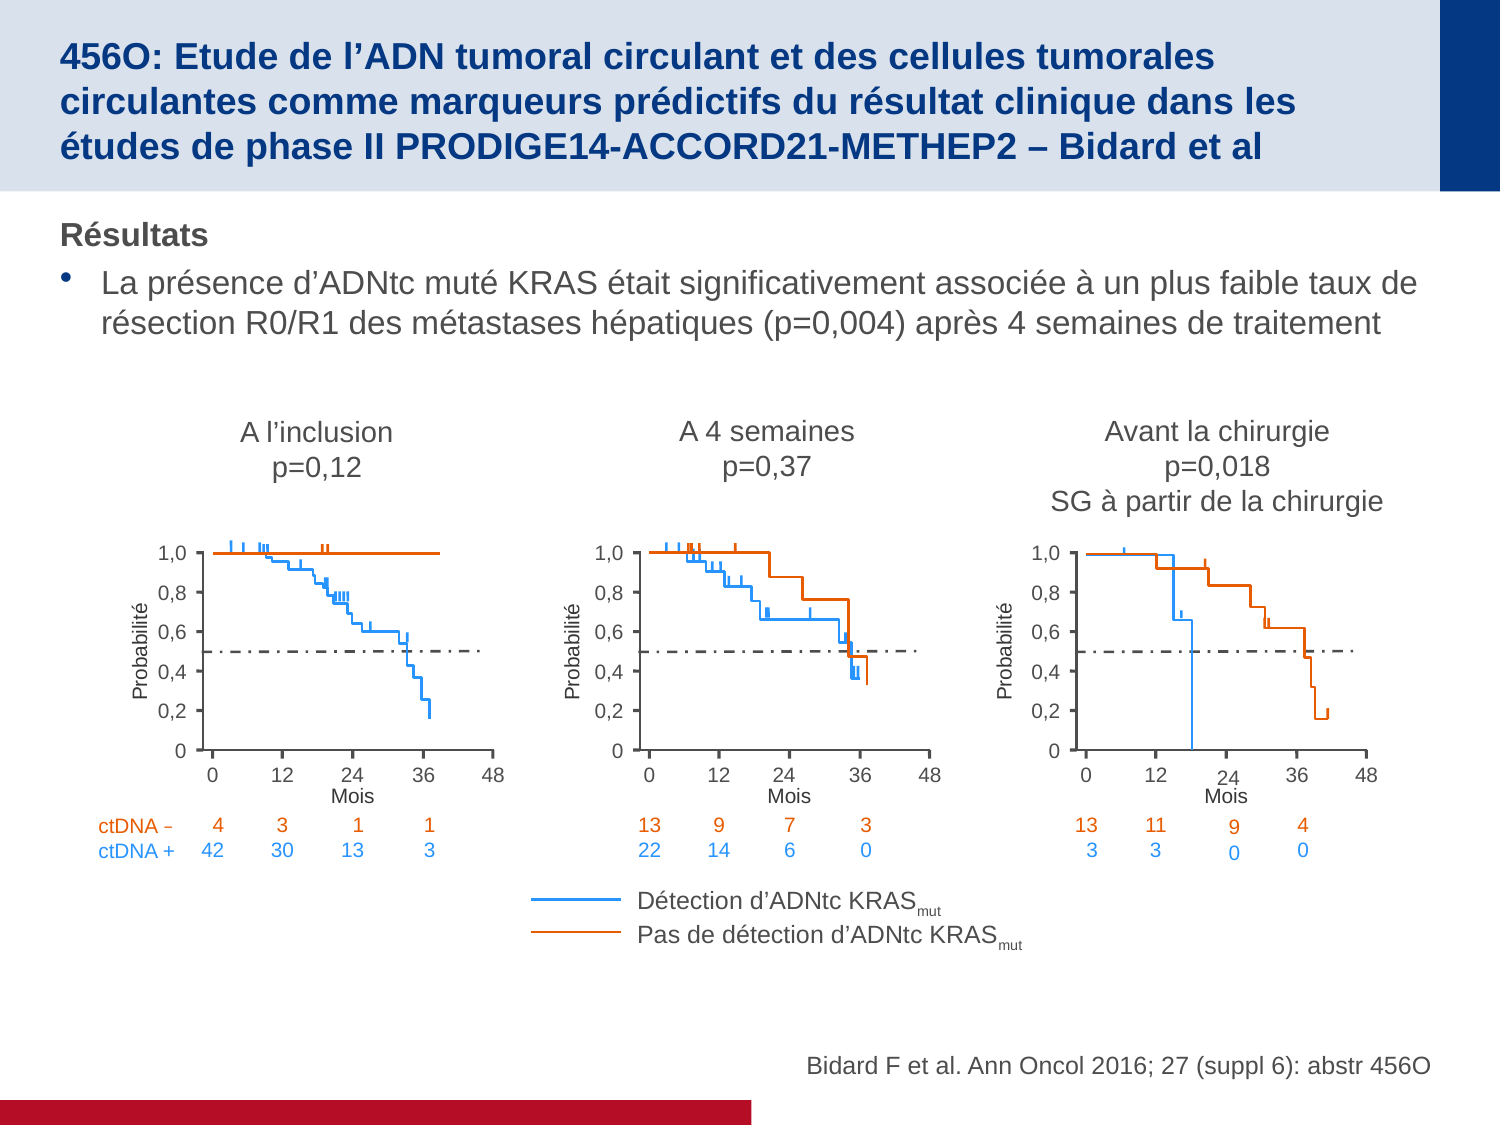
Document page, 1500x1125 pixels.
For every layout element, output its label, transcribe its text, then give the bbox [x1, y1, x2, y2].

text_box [82, 404, 1401, 954]
title 456O: Etude de l’ADN tumoral circulant et des cellules tumorales circulantes comme marqueurs prédictifs du résultat clinique dans les études de phase II PRODIGE14-ACCORD21-METHEP2 – Bidard et al [59, 29, 1412, 162]
list Bidard F et al. Ann Oncol 2016; 27 (suppl 6): abstr 456O [762, 999, 1441, 1080]
list Résultats La présence d’ADNtc muté KRAS était significativement associée à un plus faible taux de résection R0/R1 des métastases hépatiques (p=0,004) après 4 semaines de traitement [59, 205, 1441, 985]
